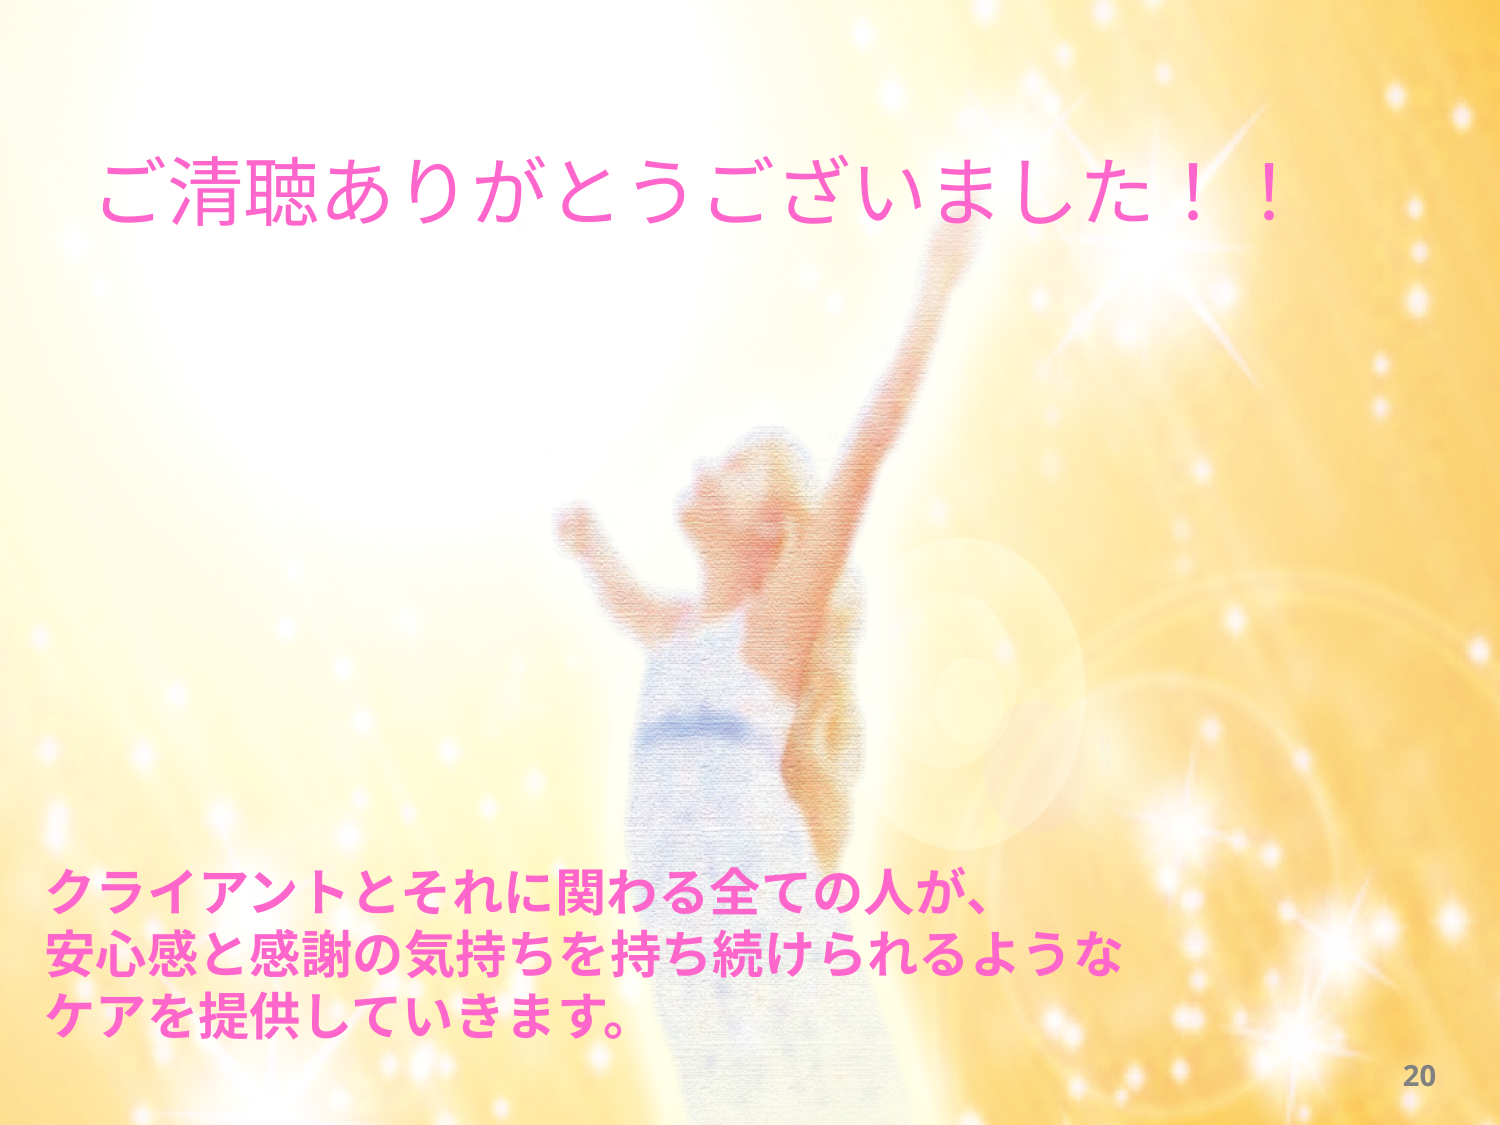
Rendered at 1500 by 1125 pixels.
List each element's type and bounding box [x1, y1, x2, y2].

list [0, 0, 1500, 1125]
